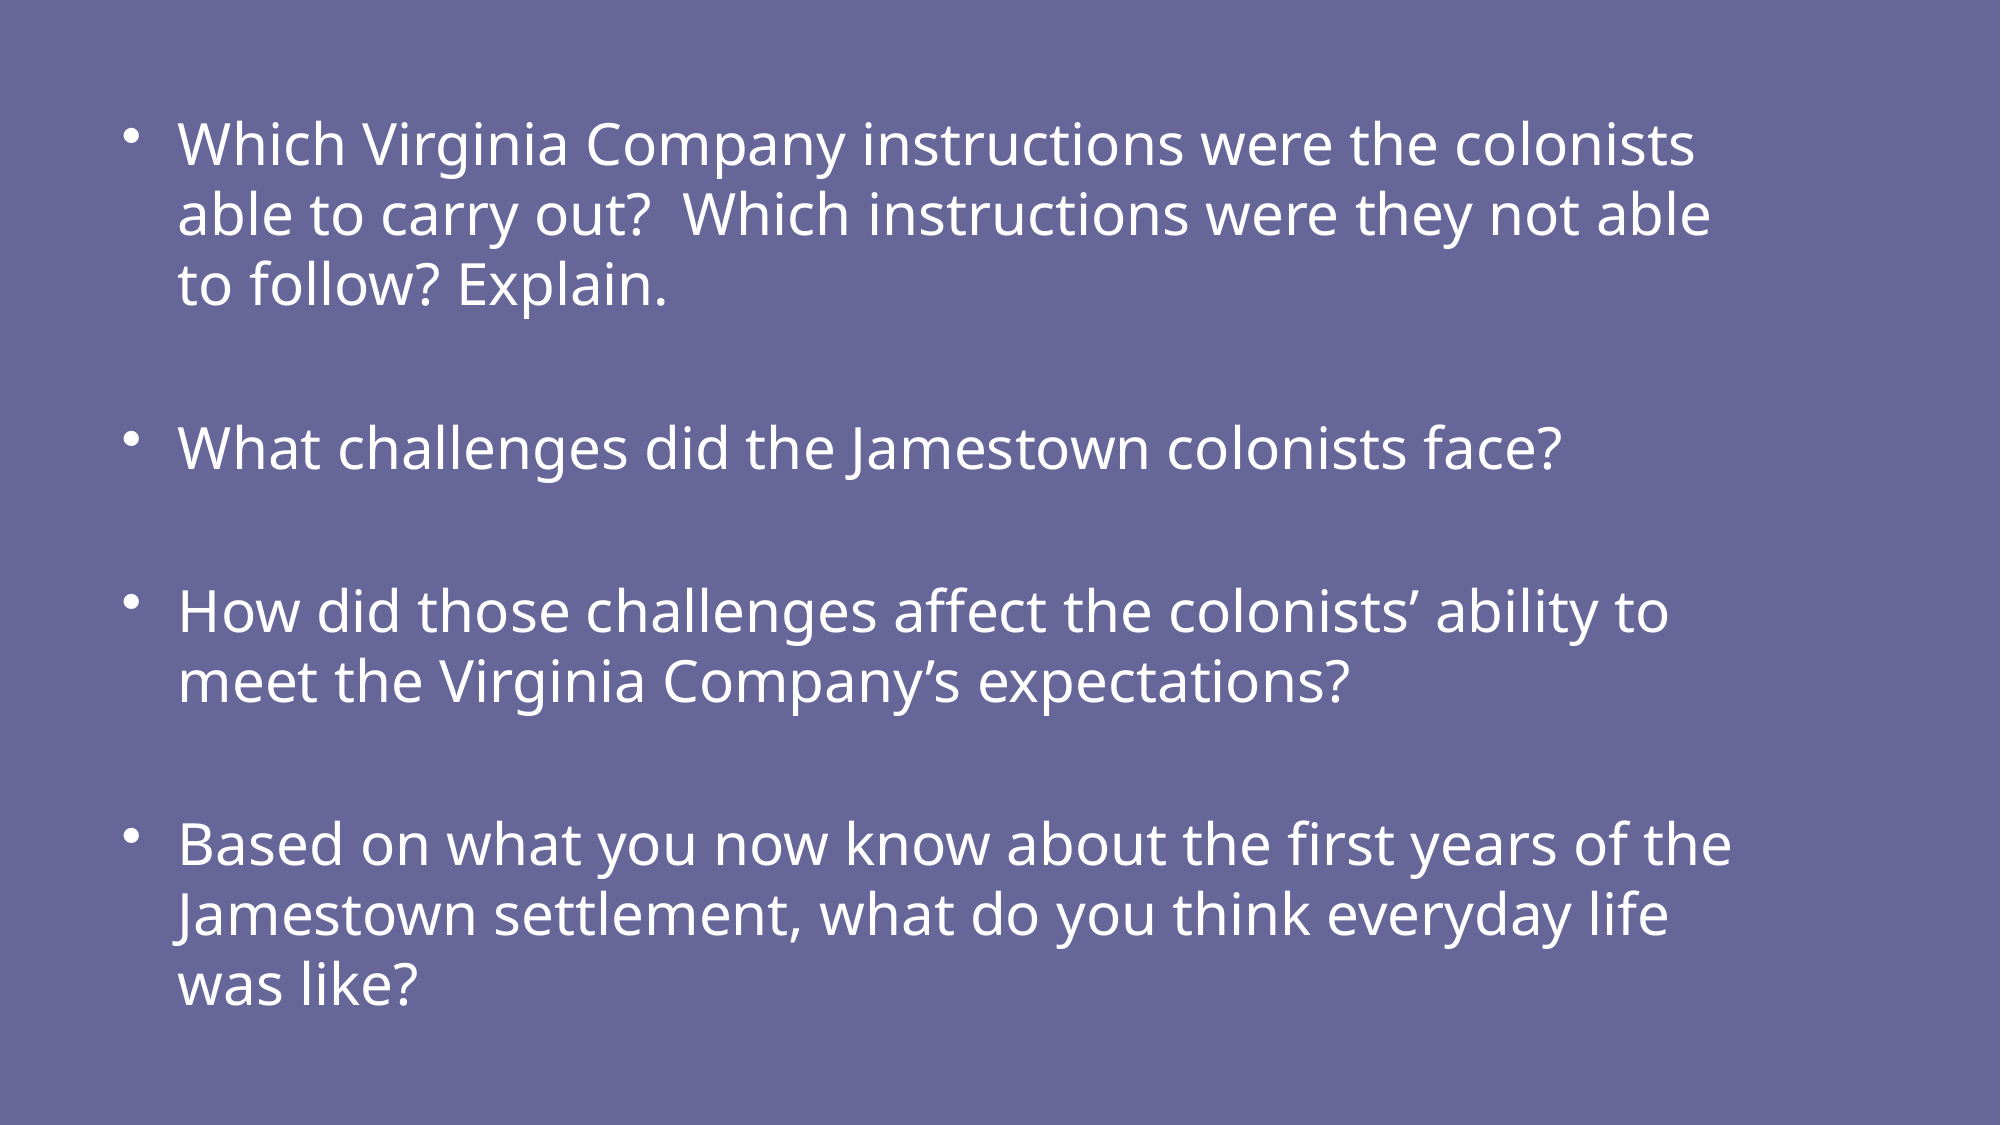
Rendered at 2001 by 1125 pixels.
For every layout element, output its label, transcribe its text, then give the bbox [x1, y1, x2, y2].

list Which Virginia Company instructions were the colonists able to carry out? Which instructions were they not able to follow? Explain. What challenges did the Jamestown colonists face? How did those challenges affect the colonists’ ability to meet the Virginia Company’s expectations? Based on what you now know about the first years of the Jamestown settlement, what do you think everyday life was like? [106, 99, 1767, 1064]
